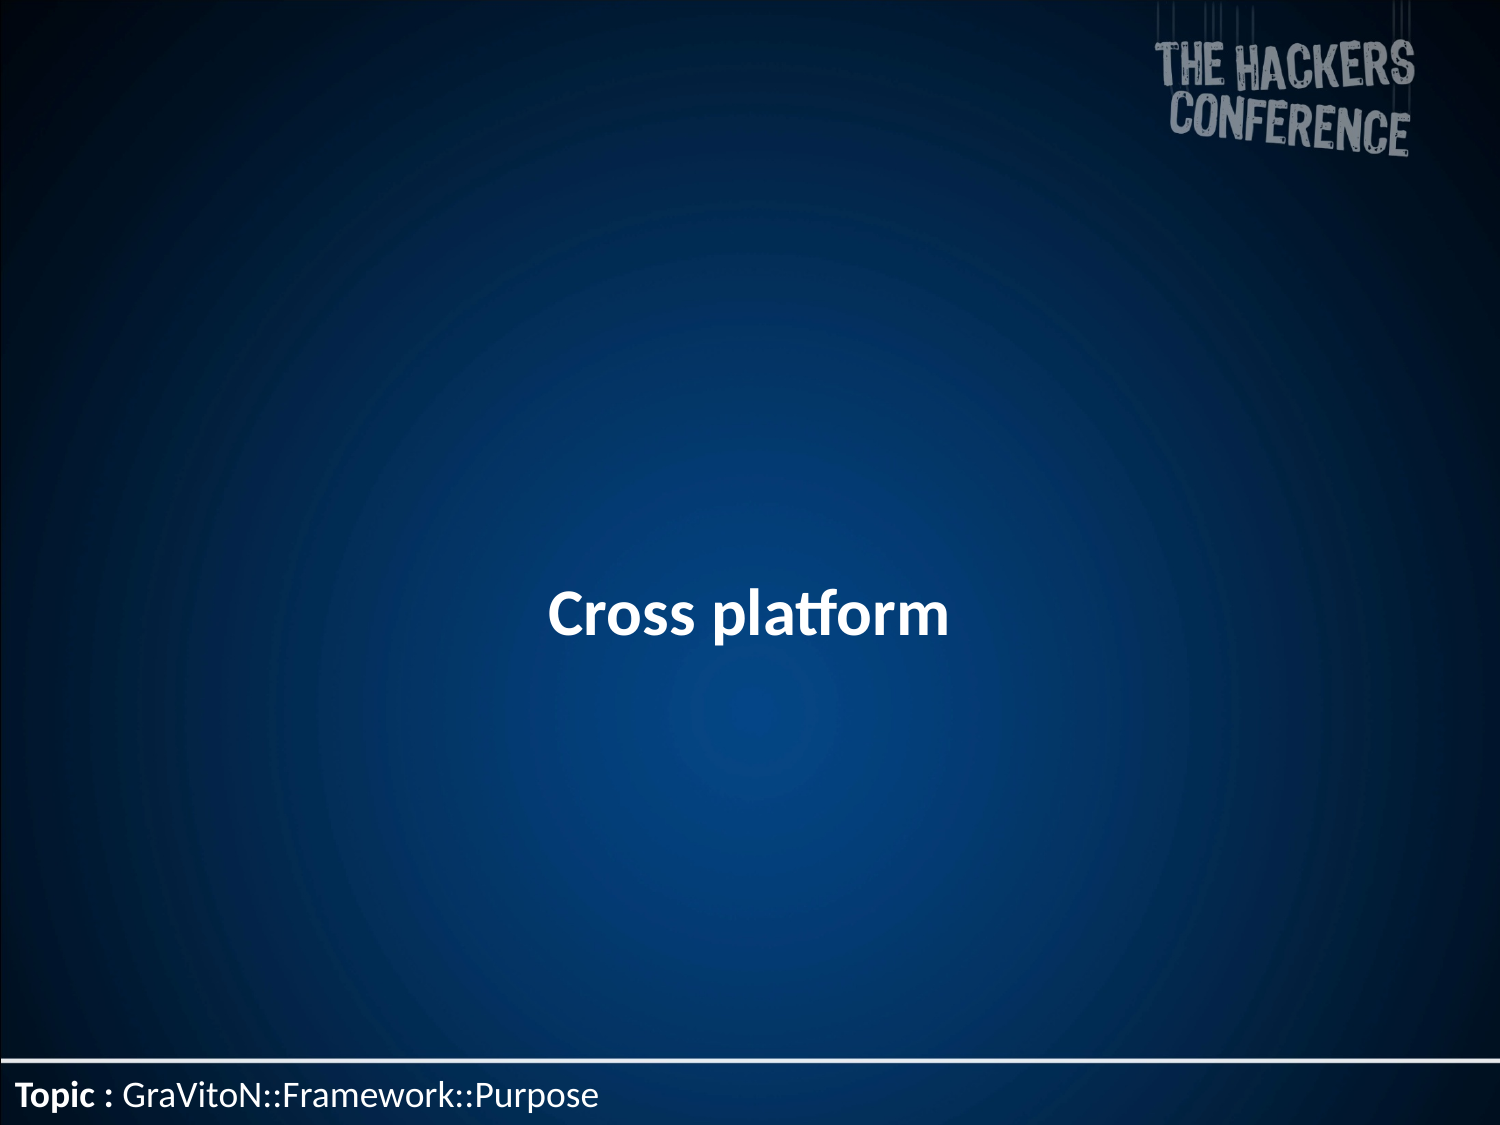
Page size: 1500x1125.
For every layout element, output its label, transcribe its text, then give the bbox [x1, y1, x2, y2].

list Cross platform [37, 187, 1463, 1038]
picture [0, 0, 1500, 1062]
text_box Topic : GraVitoN::Framework::Purpose [0, 1062, 1500, 1123]
